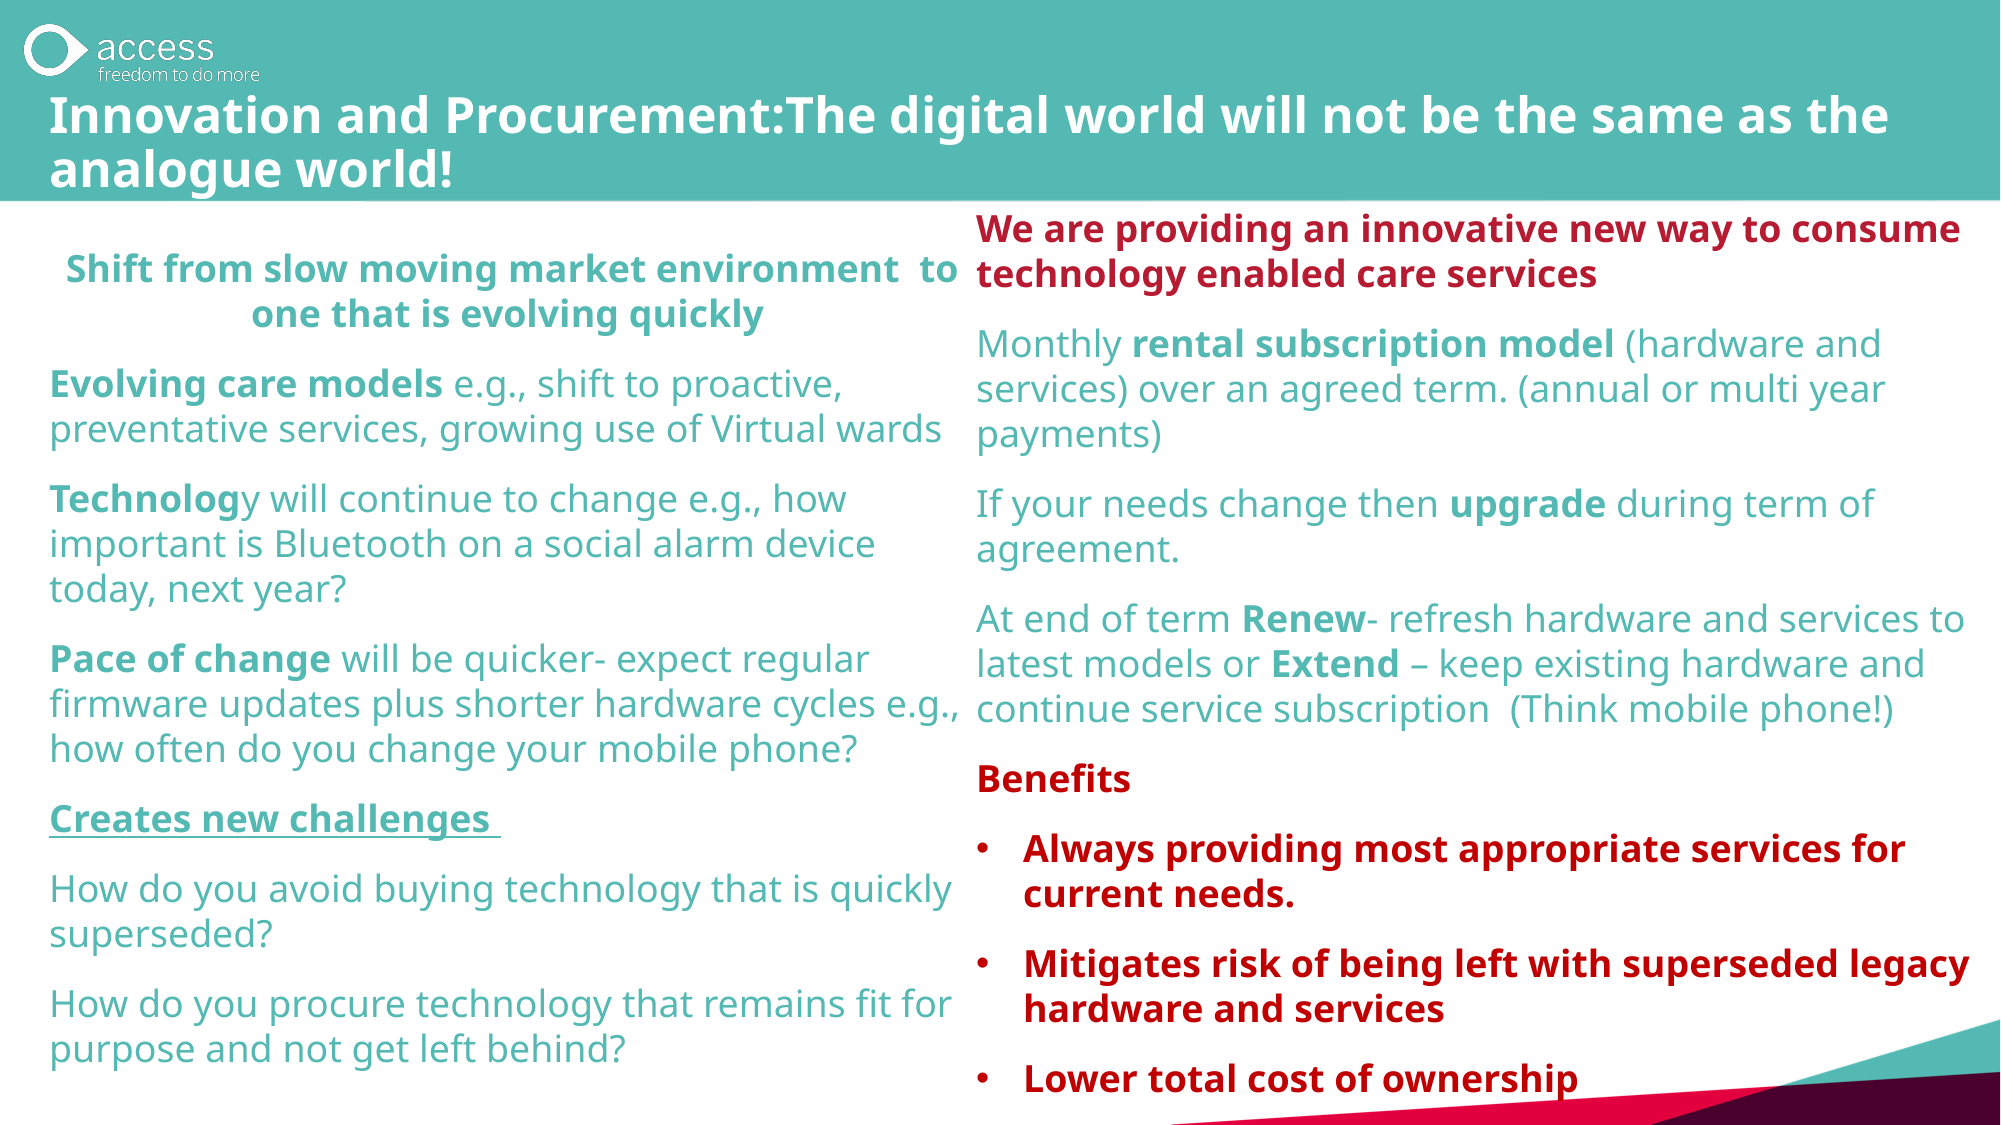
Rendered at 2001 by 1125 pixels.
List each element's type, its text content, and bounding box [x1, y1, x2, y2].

picture [0, 0, 2001, 1125]
title Innovation and Procurement:The digital world will not be the same as the analogue world! [49, 129, 1951, 266]
list Shift from slow moving market environment to one that is evolving quickly Evolving care models e.g., shift to proactive, preventative services, growing use of Virtual wards Technology will continue to change e.g., how important is Bluetooth on a social alarm device today, next year? Pace of change will be quicker- expect regular firmware updates plus shorter hardware cycles e.g., how often do you change your mobile phone? Creates new challenges How do you avoid buying technology that is quickly superseded? How do you procure technology that remains fit for purpose and not get left behind? [49, 266, 977, 1125]
list We are providing an innovative new way to consume technology enabled care services Monthly rental subscription model (hardware and services) over an agreed term. (annual or multi year payments) If your needs change then upgrade during term of agreement. At end of term Renew- refresh hardware and services to latest models or Extend – keep existing hardware and continue service subscription (Think mobile phone!) Benefits Always providing most appropriate services for current needs. Mitigates risk of being left with superseded legacy hardware and services Lower total cost of ownership [976, 197, 1989, 1085]
